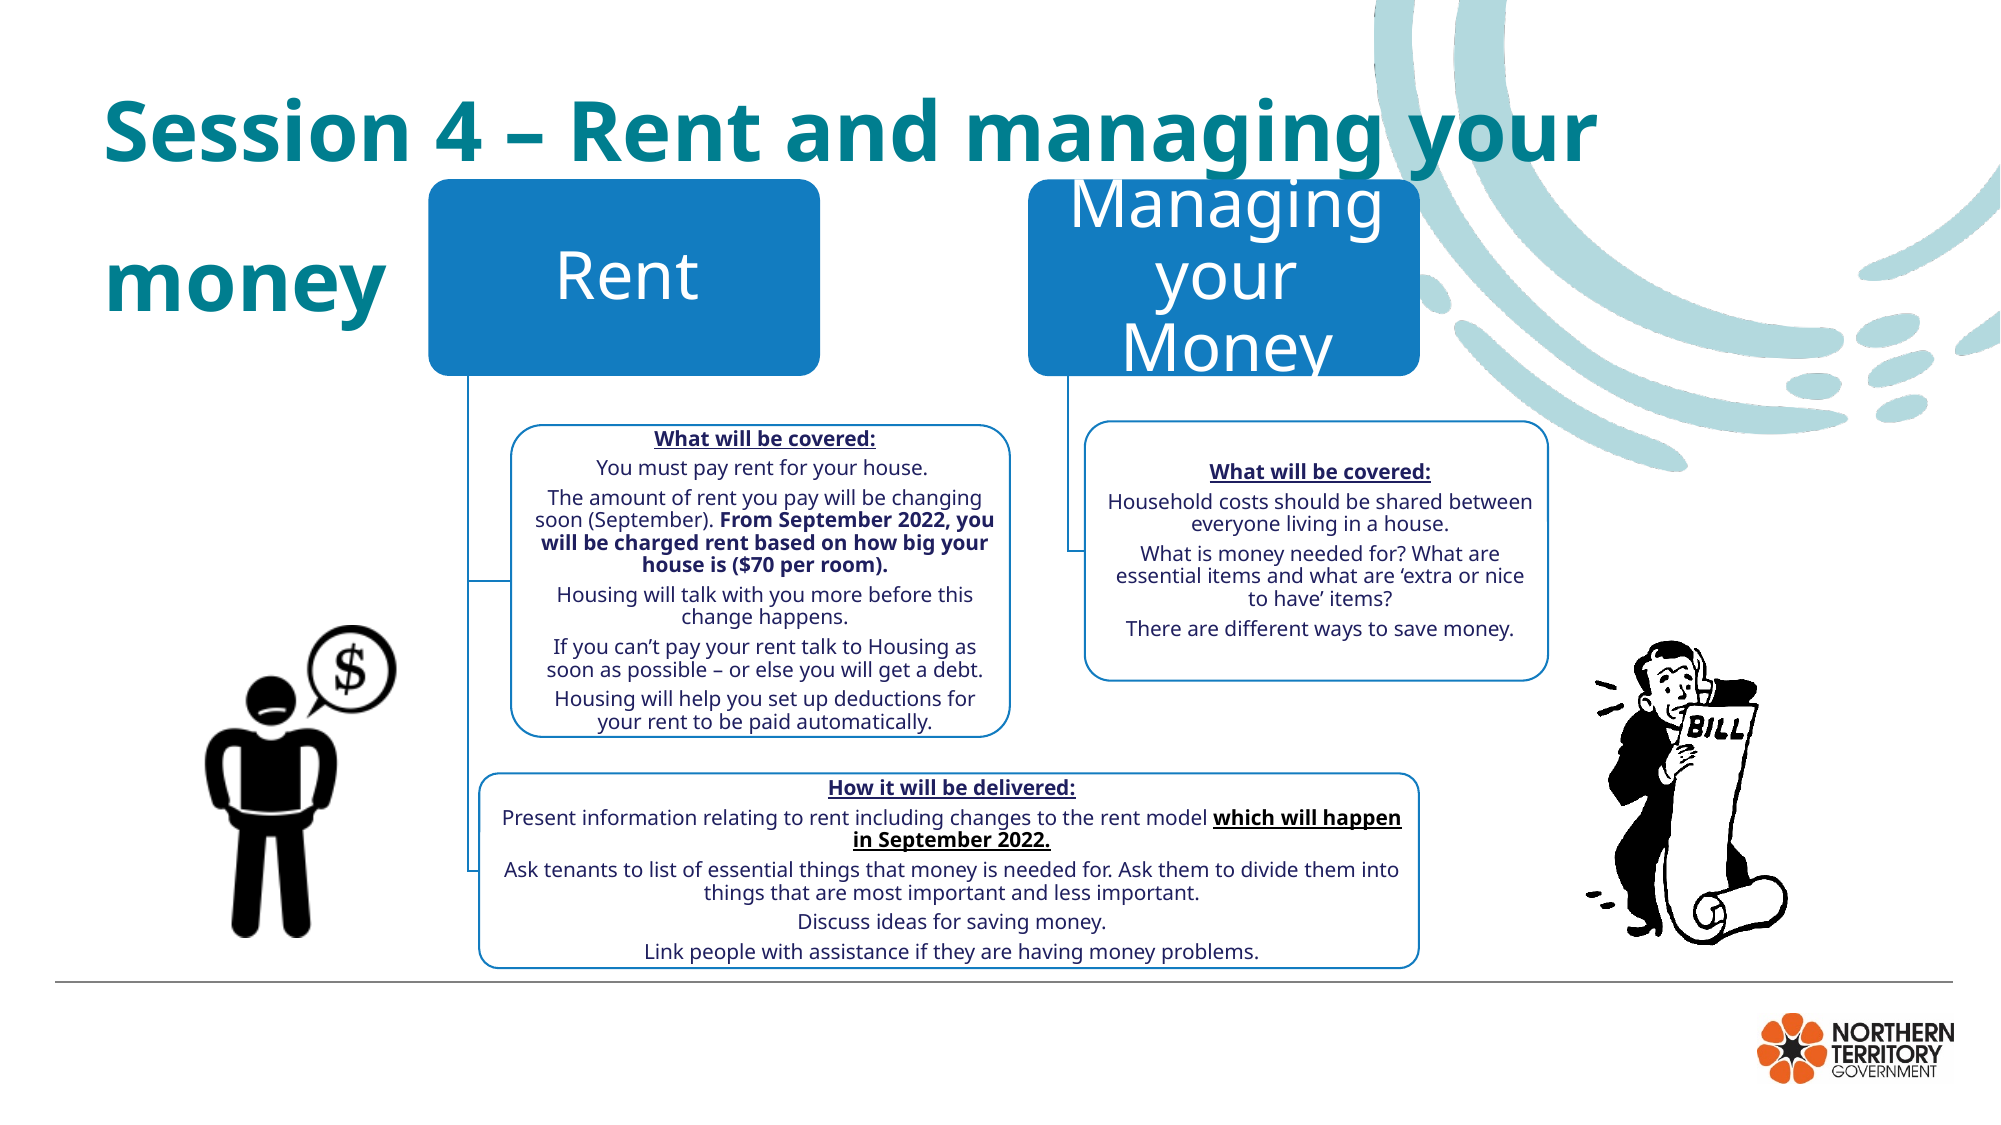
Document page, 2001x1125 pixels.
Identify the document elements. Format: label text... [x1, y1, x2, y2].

title Session 4 – Rent and managing your money [89, 20, 1373, 139]
picture [144, 625, 458, 938]
picture [1564, 628, 1809, 957]
picture [1373, 0, 2001, 476]
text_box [279, 180, 1725, 980]
picture [1757, 1013, 1954, 1084]
